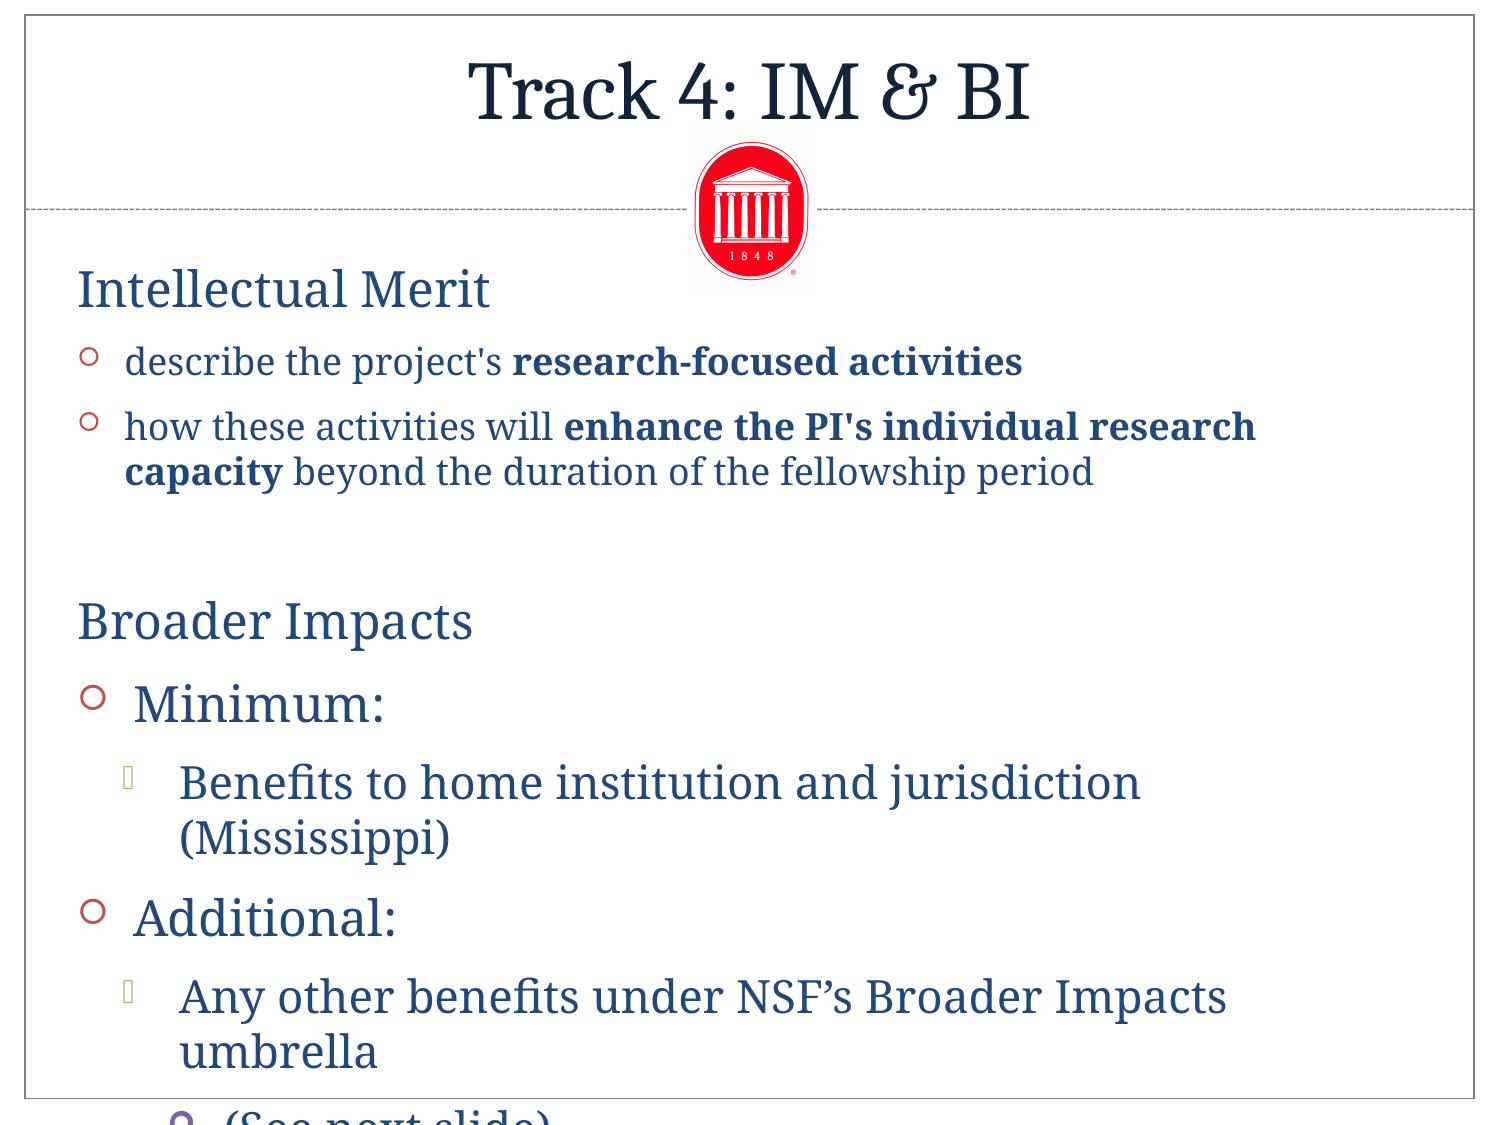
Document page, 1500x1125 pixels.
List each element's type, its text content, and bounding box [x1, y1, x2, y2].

title Track 4: IM & BI [0, 19, 1500, 144]
picture [687, 144, 816, 250]
list Intellectual Merit describe the project's research-focused activities how these activities will enhance the PI's individual research capacity beyond the duration of the fellowship period Broader Impacts Minimum: Benefits to home institution and jurisdiction (Mississippi) Additional: Any other benefits under NSF’s Broader Impacts umbrella (See next slide) [62, 250, 1438, 1106]
